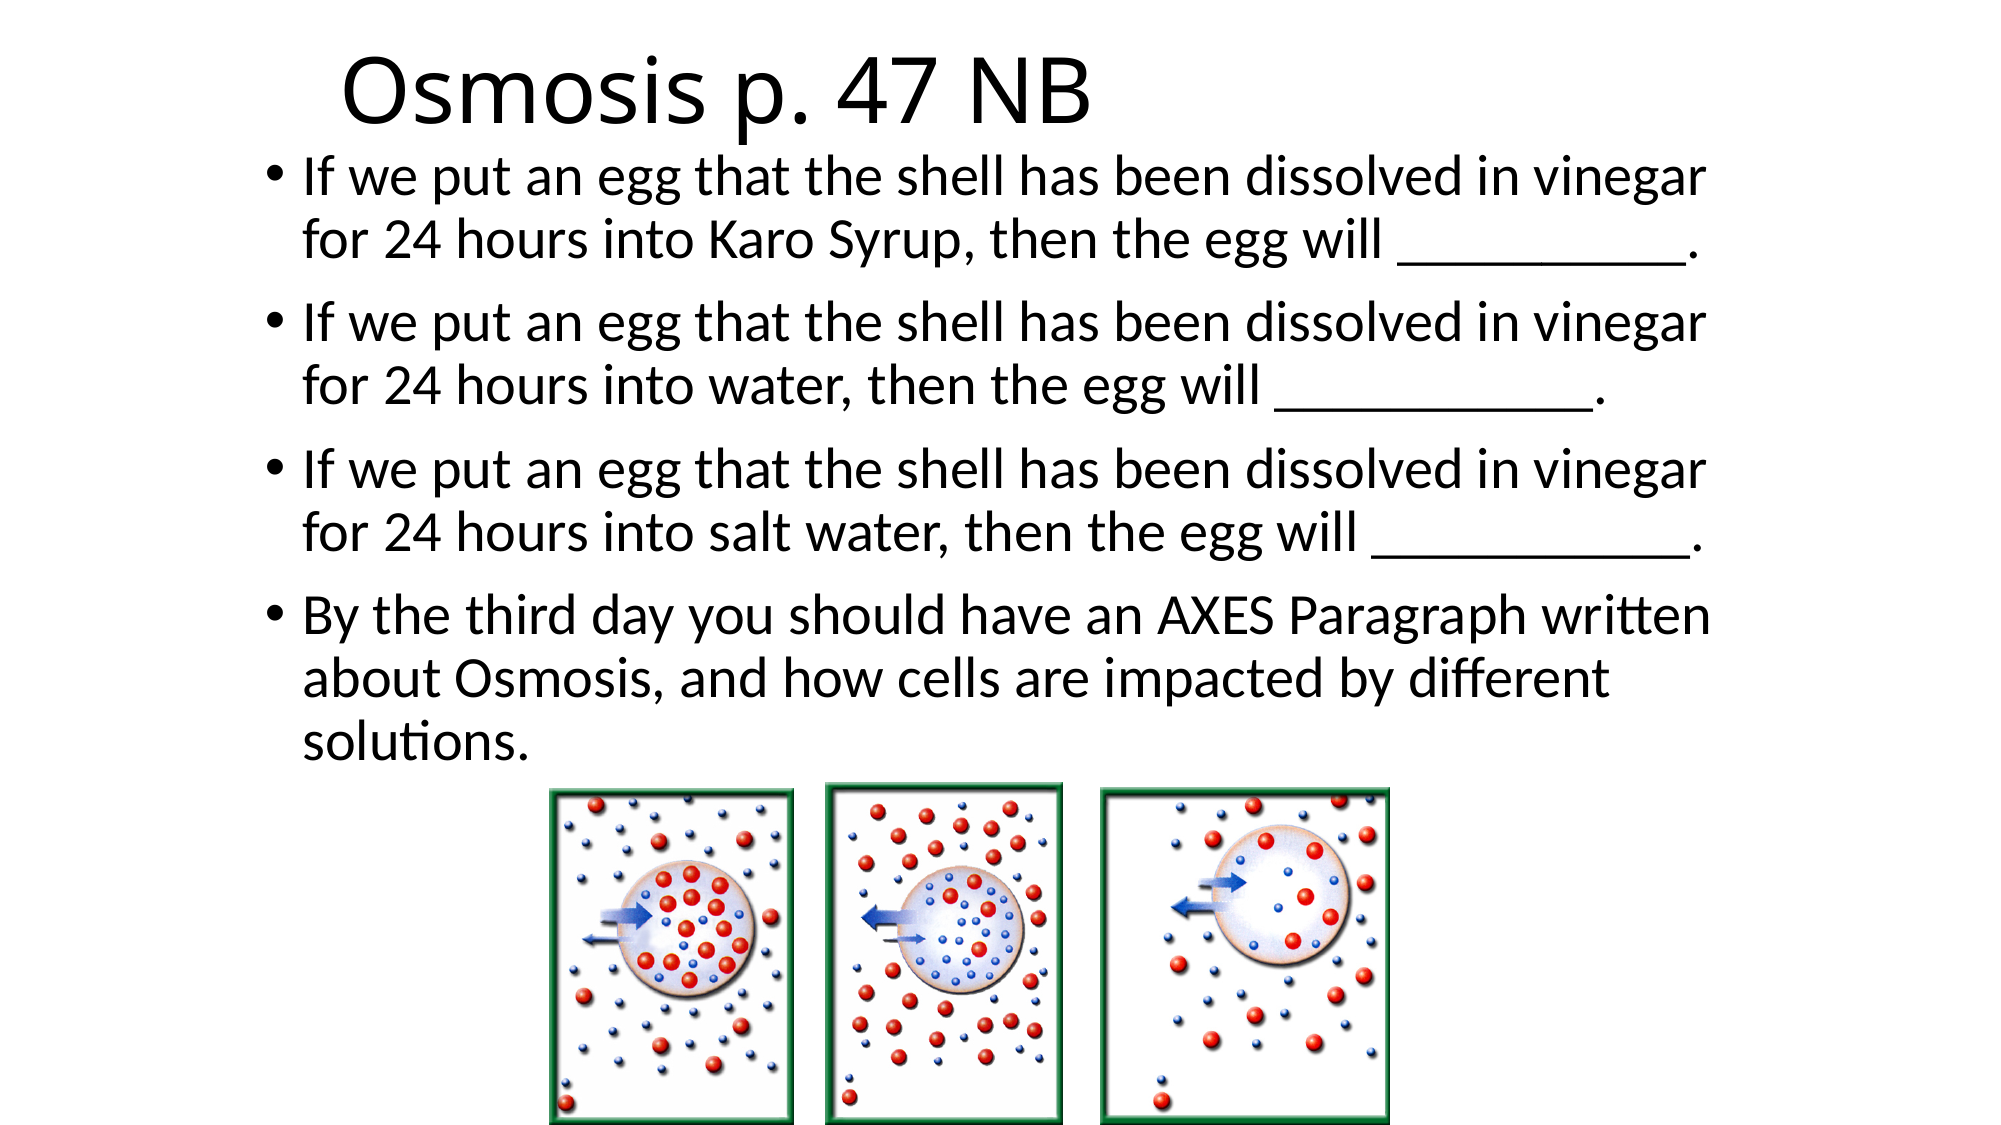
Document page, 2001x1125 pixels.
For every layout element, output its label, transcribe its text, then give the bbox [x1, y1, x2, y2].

title Osmosis p. 47 NB [324, 0, 1675, 137]
picture [549, 788, 794, 1125]
picture [824, 782, 1063, 1125]
list If we put an egg that the shell has been dissolved in vinegar for 24 hours into Karo Syrup, then the egg will __________. If we put an egg that the shell has been dissolved in vinegar for 24 hours into water, then the egg will ___________. If we put an egg that the shell has been dissolved in vinegar for 24 hours into salt water, then the egg will ___________. By the third day you should have an AXES Paragraph written about Osmosis, and how cells are impacted by different solutions. [249, 137, 1750, 880]
picture [1099, 787, 1390, 1125]
